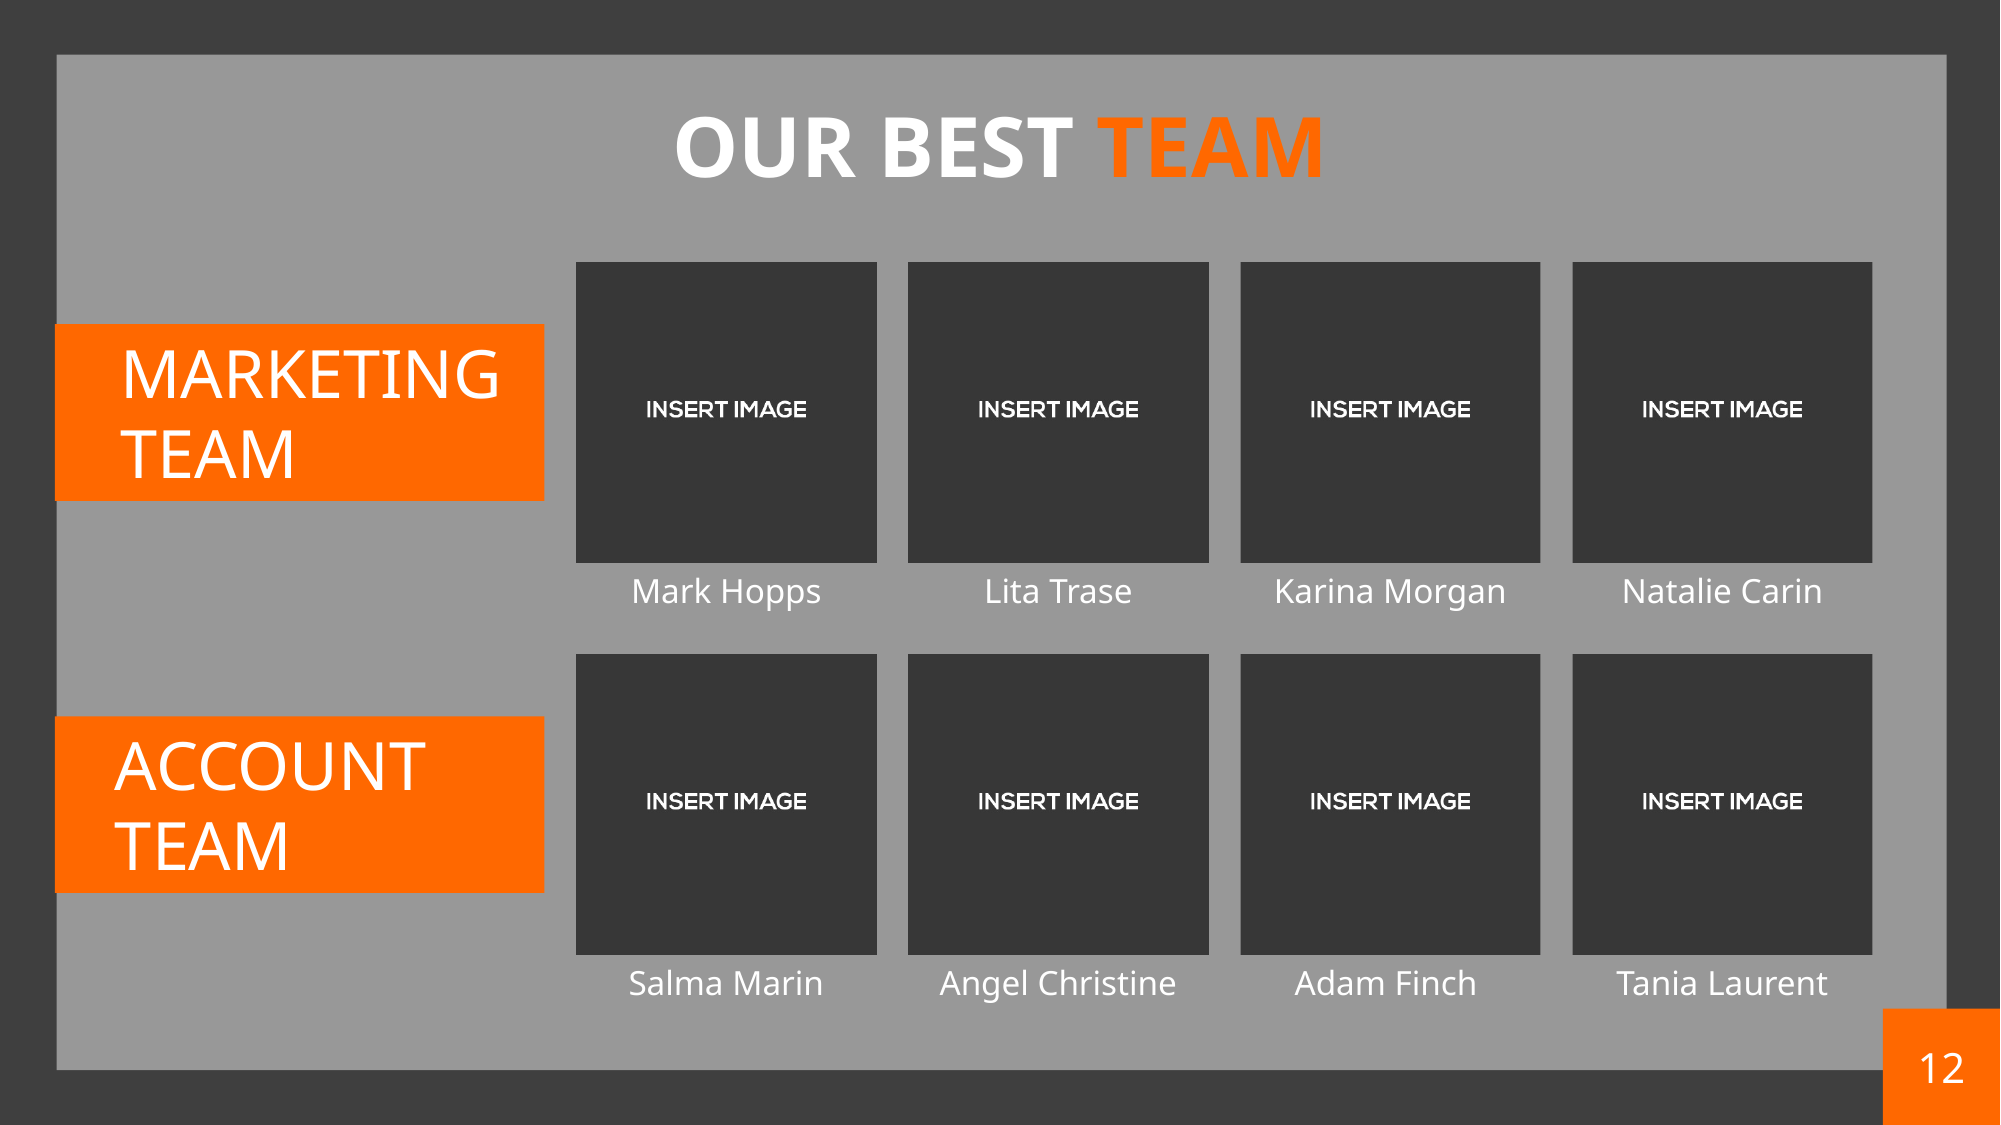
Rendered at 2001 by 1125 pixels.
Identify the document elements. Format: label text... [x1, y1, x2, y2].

text_box Angel Christine [924, 955, 1193, 1010]
picture [1240, 654, 1541, 955]
title OUR BEST TEAM [427, 78, 1573, 224]
text_box Salma Marin [613, 955, 840, 1010]
text_box Adam Finch [1279, 955, 1502, 1010]
text_box Mark Hopps [616, 563, 837, 618]
picture [908, 262, 1209, 563]
text_box Tania Laurent [1601, 955, 1844, 1010]
text_box [54, 715, 545, 894]
text_box Lita Trase [969, 563, 1148, 618]
text_box ACCOUNT TEAM [100, 716, 442, 891]
picture [576, 262, 877, 563]
text_box [54, 323, 545, 502]
picture [1240, 262, 1541, 563]
text_box Natalie Carin [1606, 563, 1839, 618]
picture [908, 654, 1209, 955]
text_box MARKETING TEAM [105, 324, 518, 499]
text_box Karina Morgan [1259, 563, 1522, 618]
picture [1572, 262, 1873, 563]
picture [1572, 654, 1873, 955]
picture [576, 654, 877, 955]
